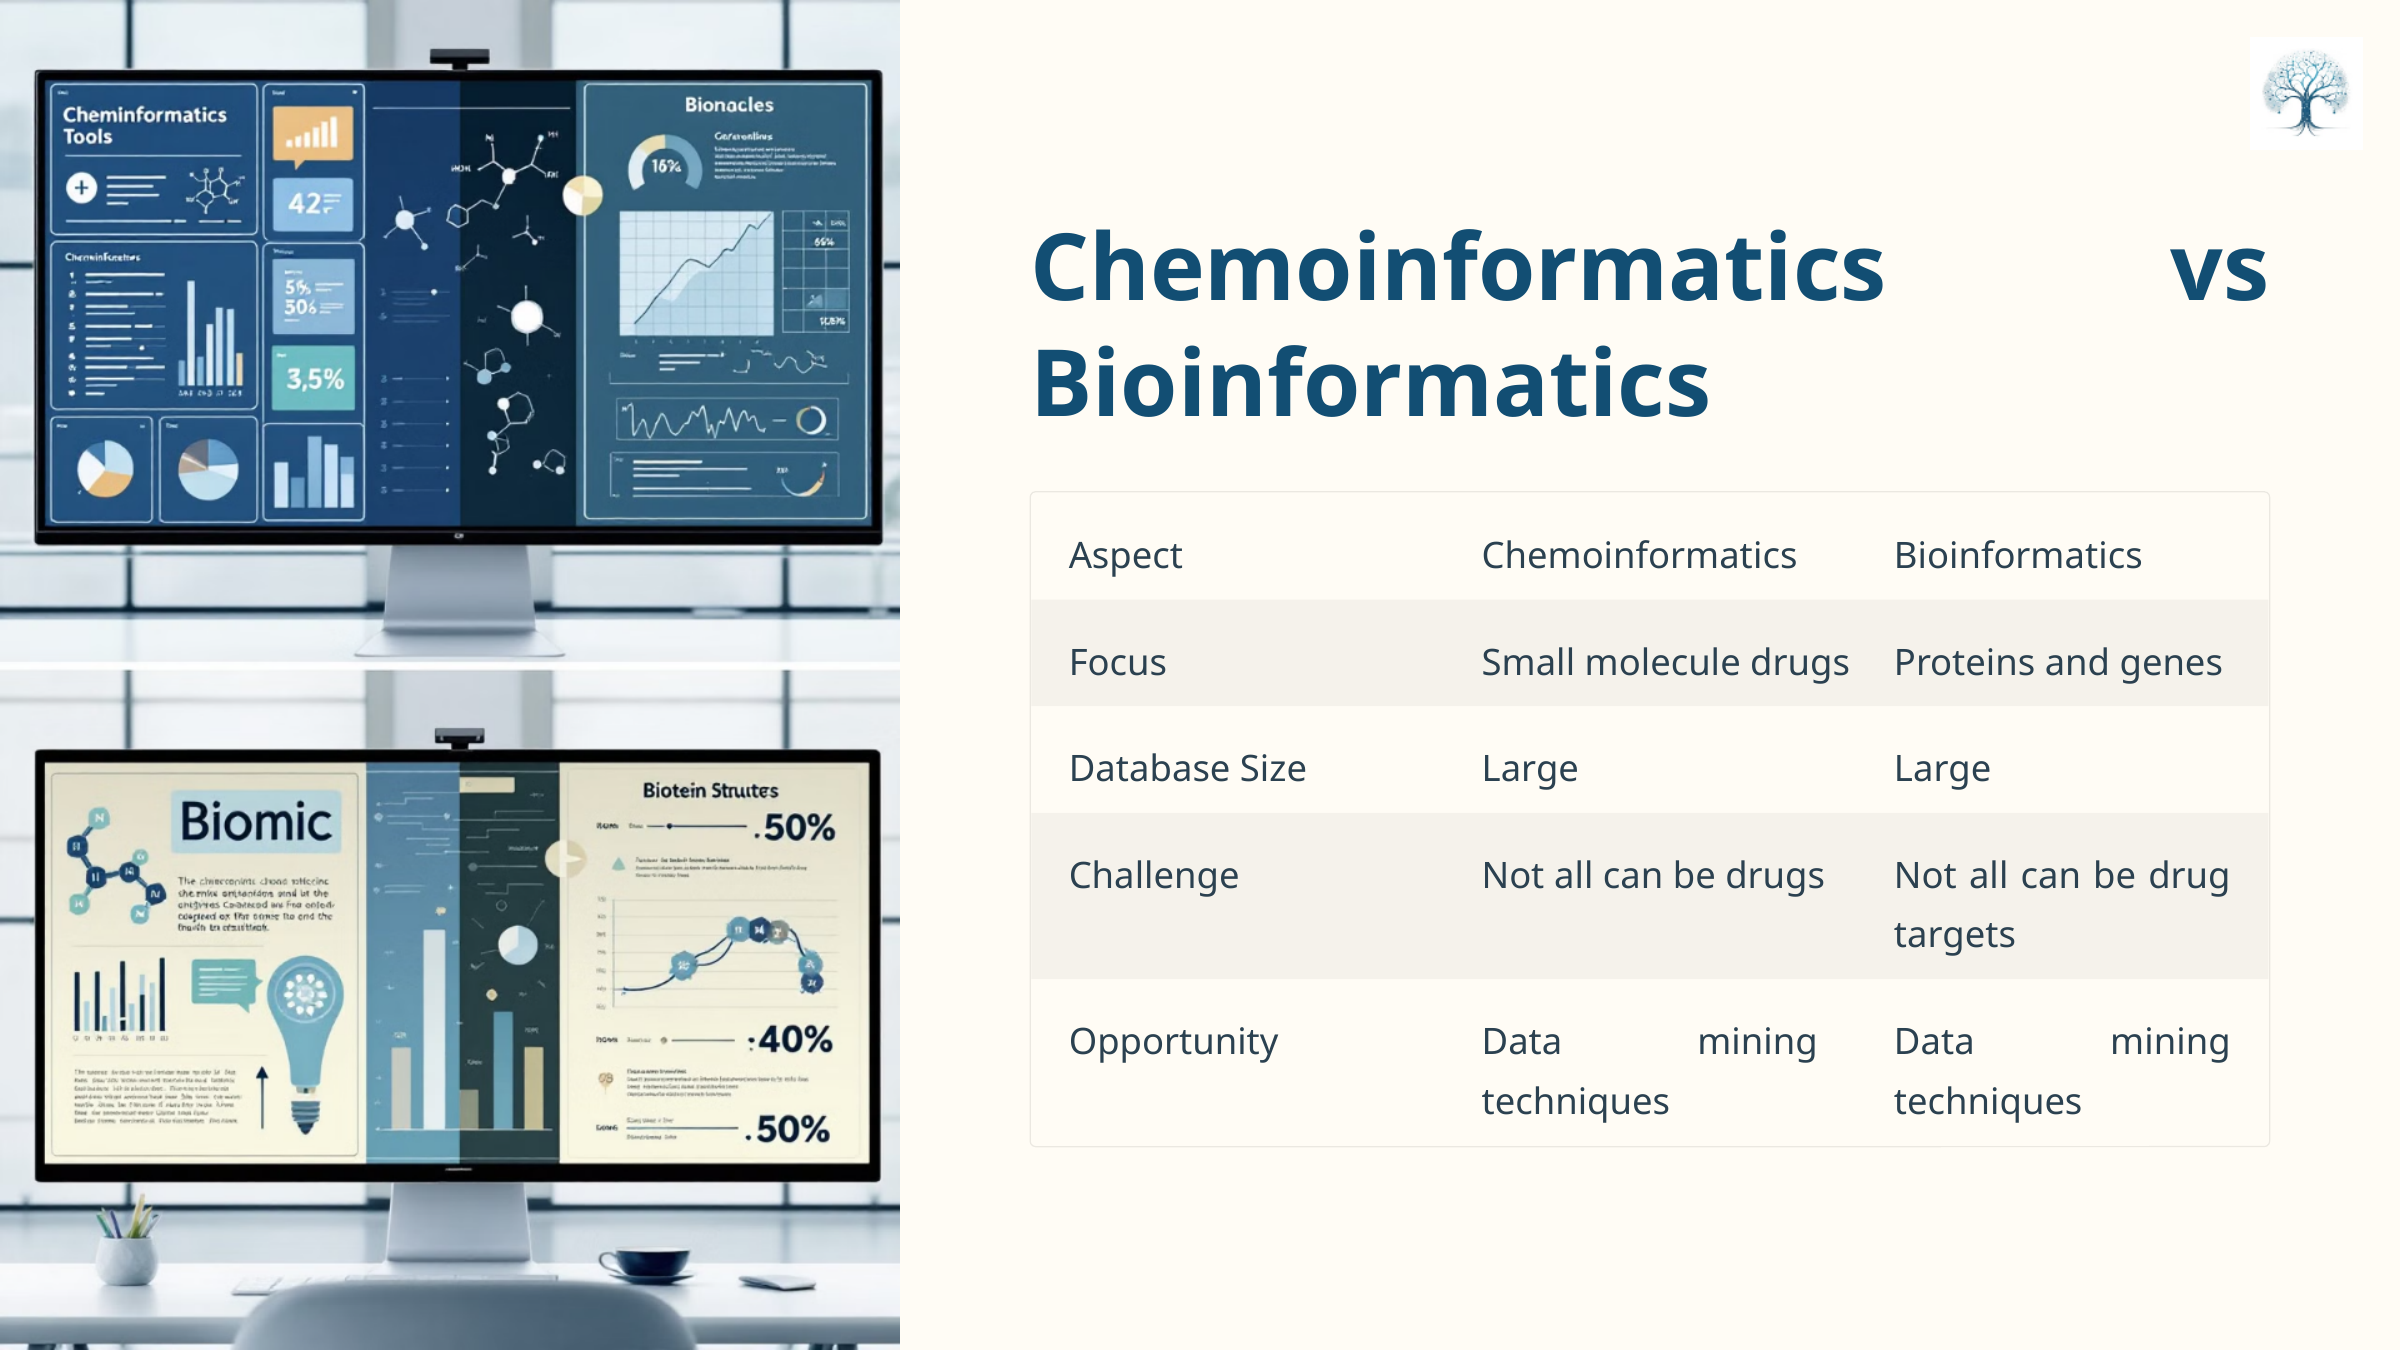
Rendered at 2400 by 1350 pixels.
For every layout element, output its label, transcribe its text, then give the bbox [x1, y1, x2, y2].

text_box Not all can be drugs [1481, 836, 1819, 896]
text_box Data mining techniques [1893, 1002, 2232, 1122]
text_box Bioinformatics [1893, 516, 2232, 576]
text_box Proteins and genes [1893, 623, 2232, 683]
picture [2249, 37, 2363, 150]
text_box Not all can be drug targets [1893, 836, 2232, 956]
text_box Chemoinformatics vs Bioinformatics [1030, 203, 2270, 436]
text_box Database Size [1068, 729, 1406, 790]
text_box Data mining techniques [1481, 1002, 1819, 1122]
text_box Small molecule drugs [1481, 623, 1819, 683]
text_box [1031, 599, 2269, 706]
picture [0, 0, 900, 1350]
text_box Challenge [1068, 836, 1406, 896]
text_box [1031, 492, 2269, 599]
text_box Chemoinformatics [1481, 516, 1819, 576]
text_box [1031, 979, 2269, 1146]
text_box [1031, 706, 2269, 812]
text_box Large [1481, 729, 1819, 790]
text_box [1031, 812, 2269, 979]
text_box Large [1893, 729, 2232, 790]
text_box Focus [1068, 623, 1406, 683]
text_box Opportunity [1068, 1002, 1406, 1063]
text_box Aspect [1068, 516, 1406, 576]
